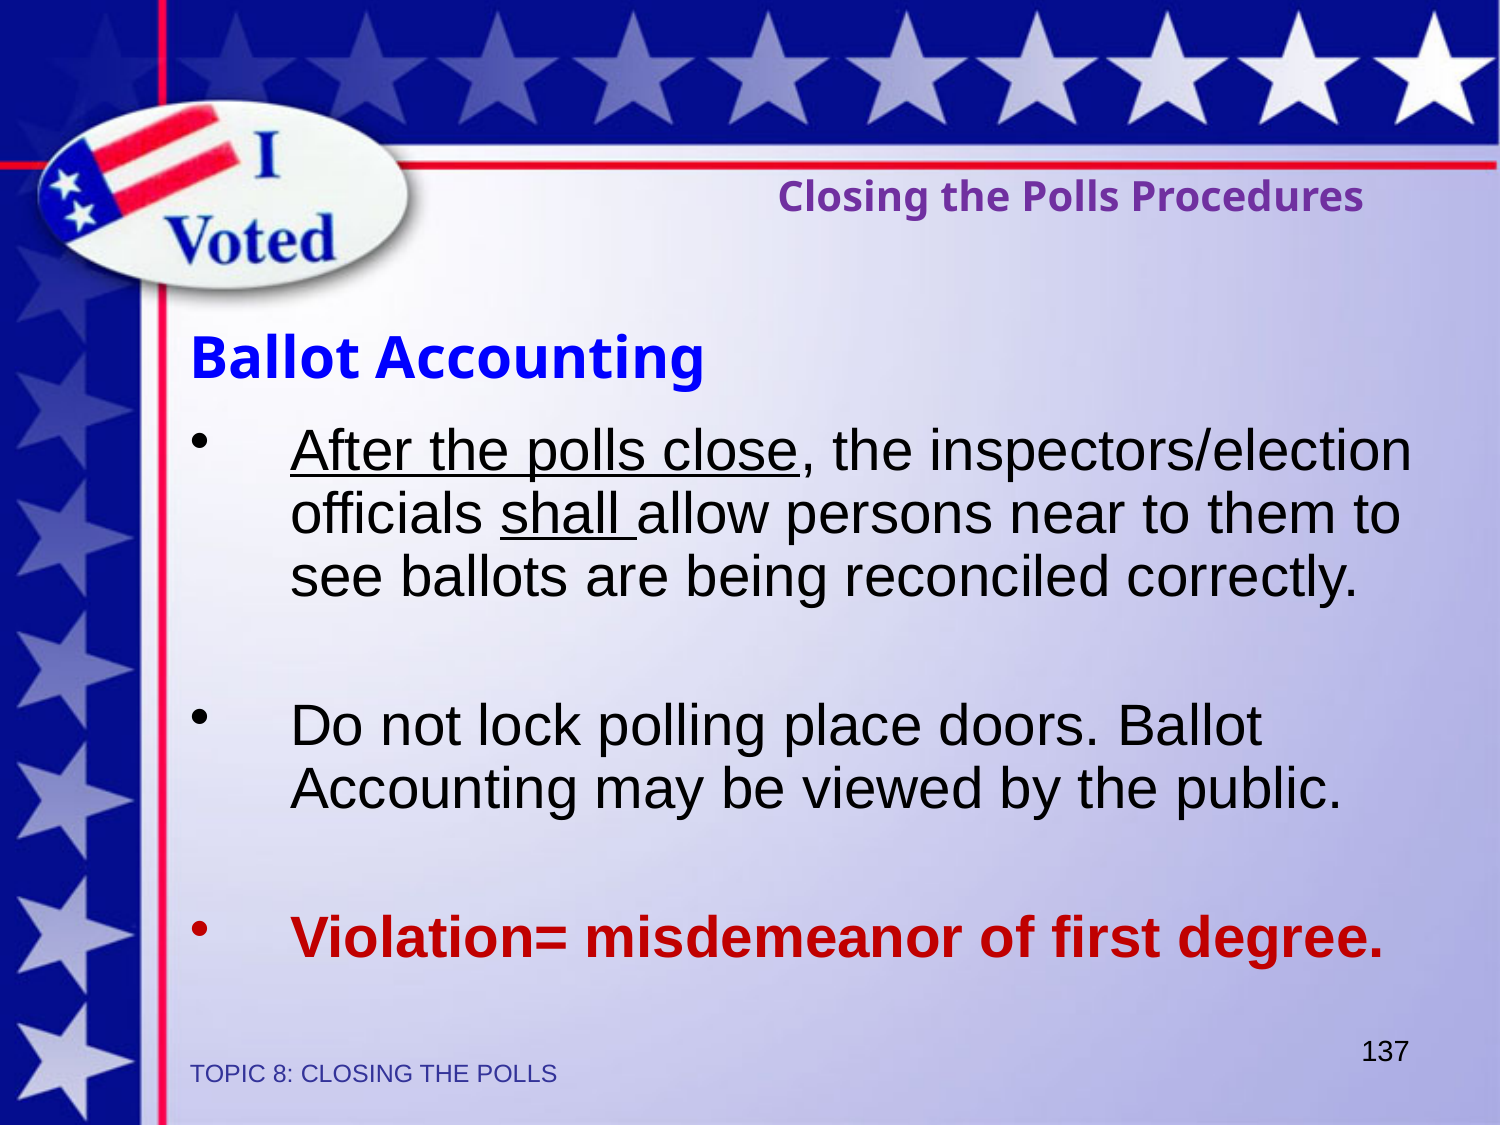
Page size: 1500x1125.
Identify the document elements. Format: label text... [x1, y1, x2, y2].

picture [0, 0, 1500, 1125]
list After the polls close, the inspectors/election officials shall allow persons near to them to see ballots are being reconciled correctly. Do not lock polling place doors. Ballot Accounting may be viewed by the public. Violation= misdemeanor of first degree. [174, 412, 1463, 1001]
text_box TOPIC 8: CLOSING THE POLLS [175, 1050, 574, 1095]
text_box Ballot Accounting [174, 312, 1463, 398]
slide_number 137 [1074, 1024, 1426, 1103]
text_box Closing the Polls Procedures [762, 162, 1500, 228]
